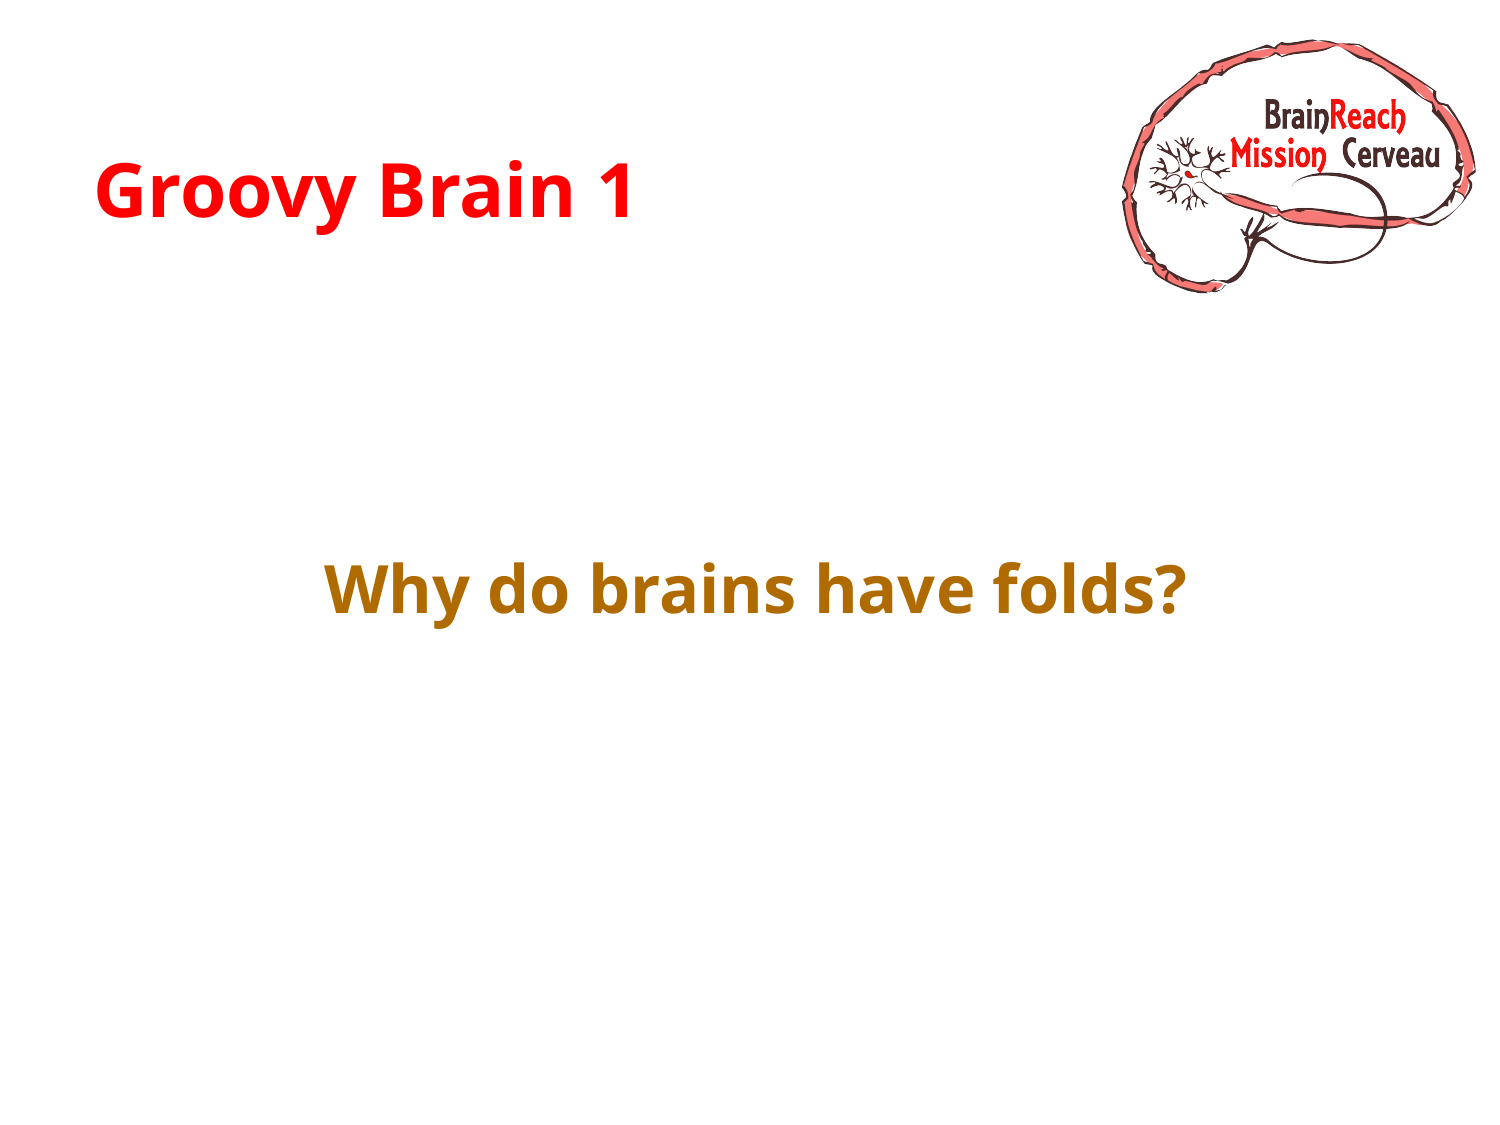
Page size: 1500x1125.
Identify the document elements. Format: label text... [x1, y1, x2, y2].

title Groovy Brain 1 [78, 52, 1429, 241]
text_box Why do brains have folds? [80, 539, 1431, 673]
picture [1067, 0, 1500, 328]
